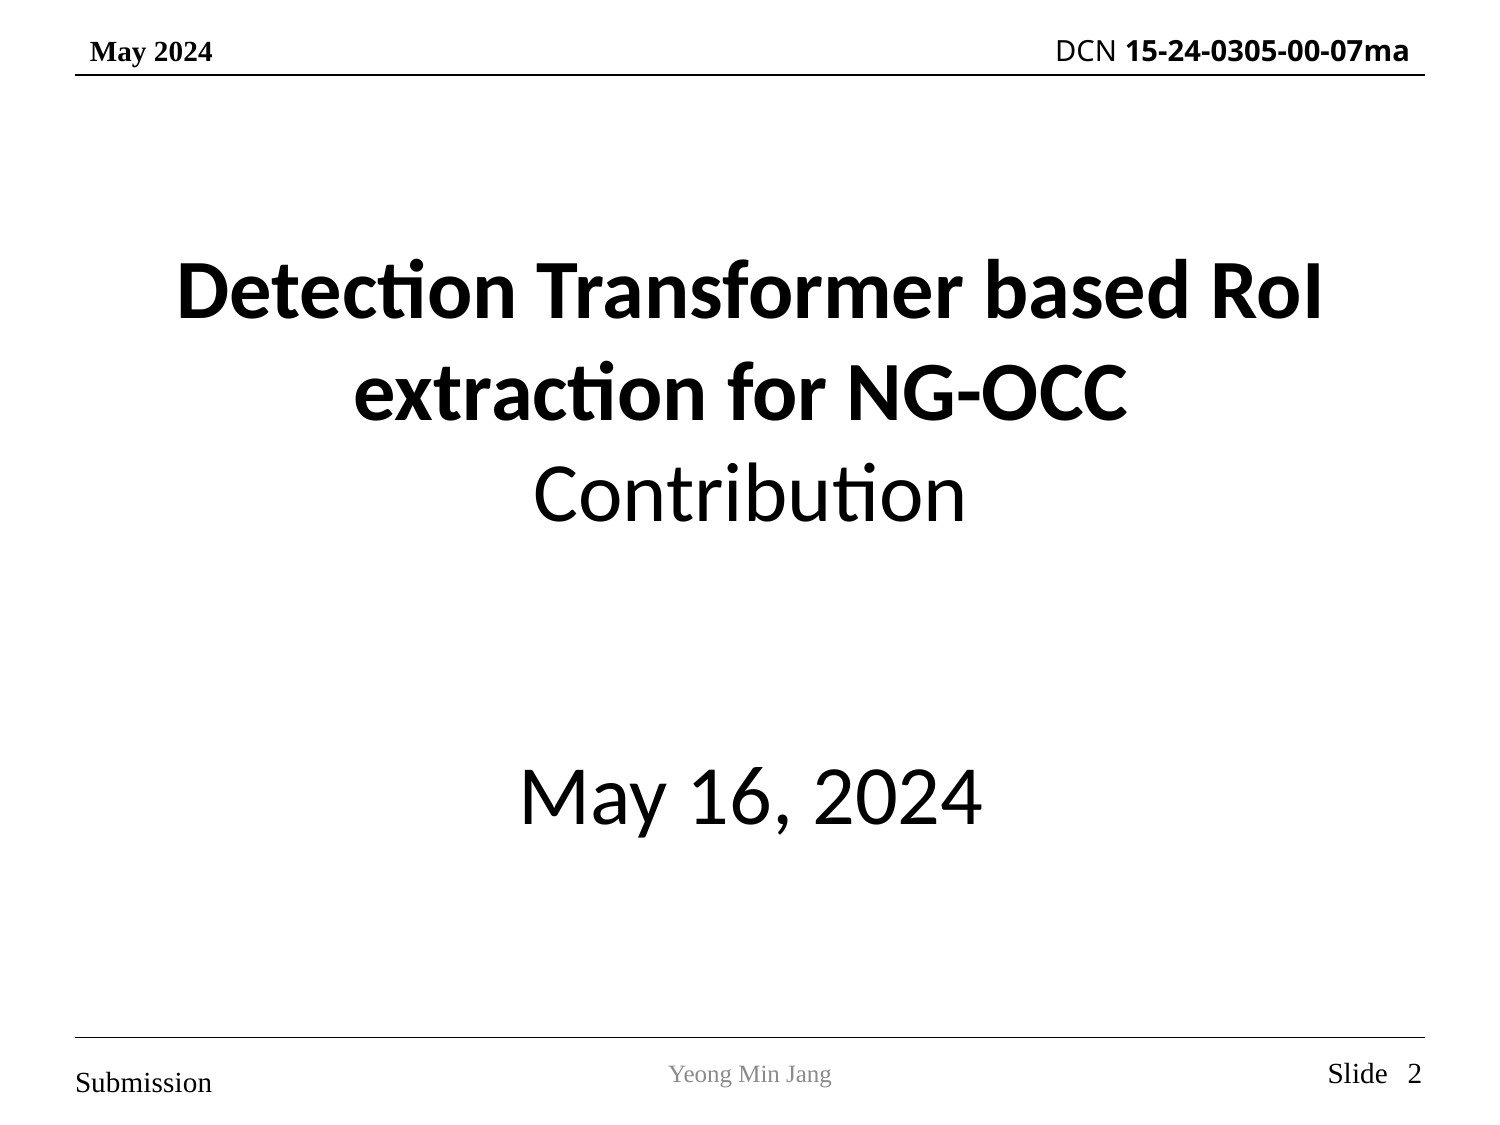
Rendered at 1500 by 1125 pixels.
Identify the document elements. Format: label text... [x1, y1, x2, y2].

text_box Detection Transformer based RoI extraction for NG-OCC Contribution May 16, 2024 [124, 224, 1377, 851]
